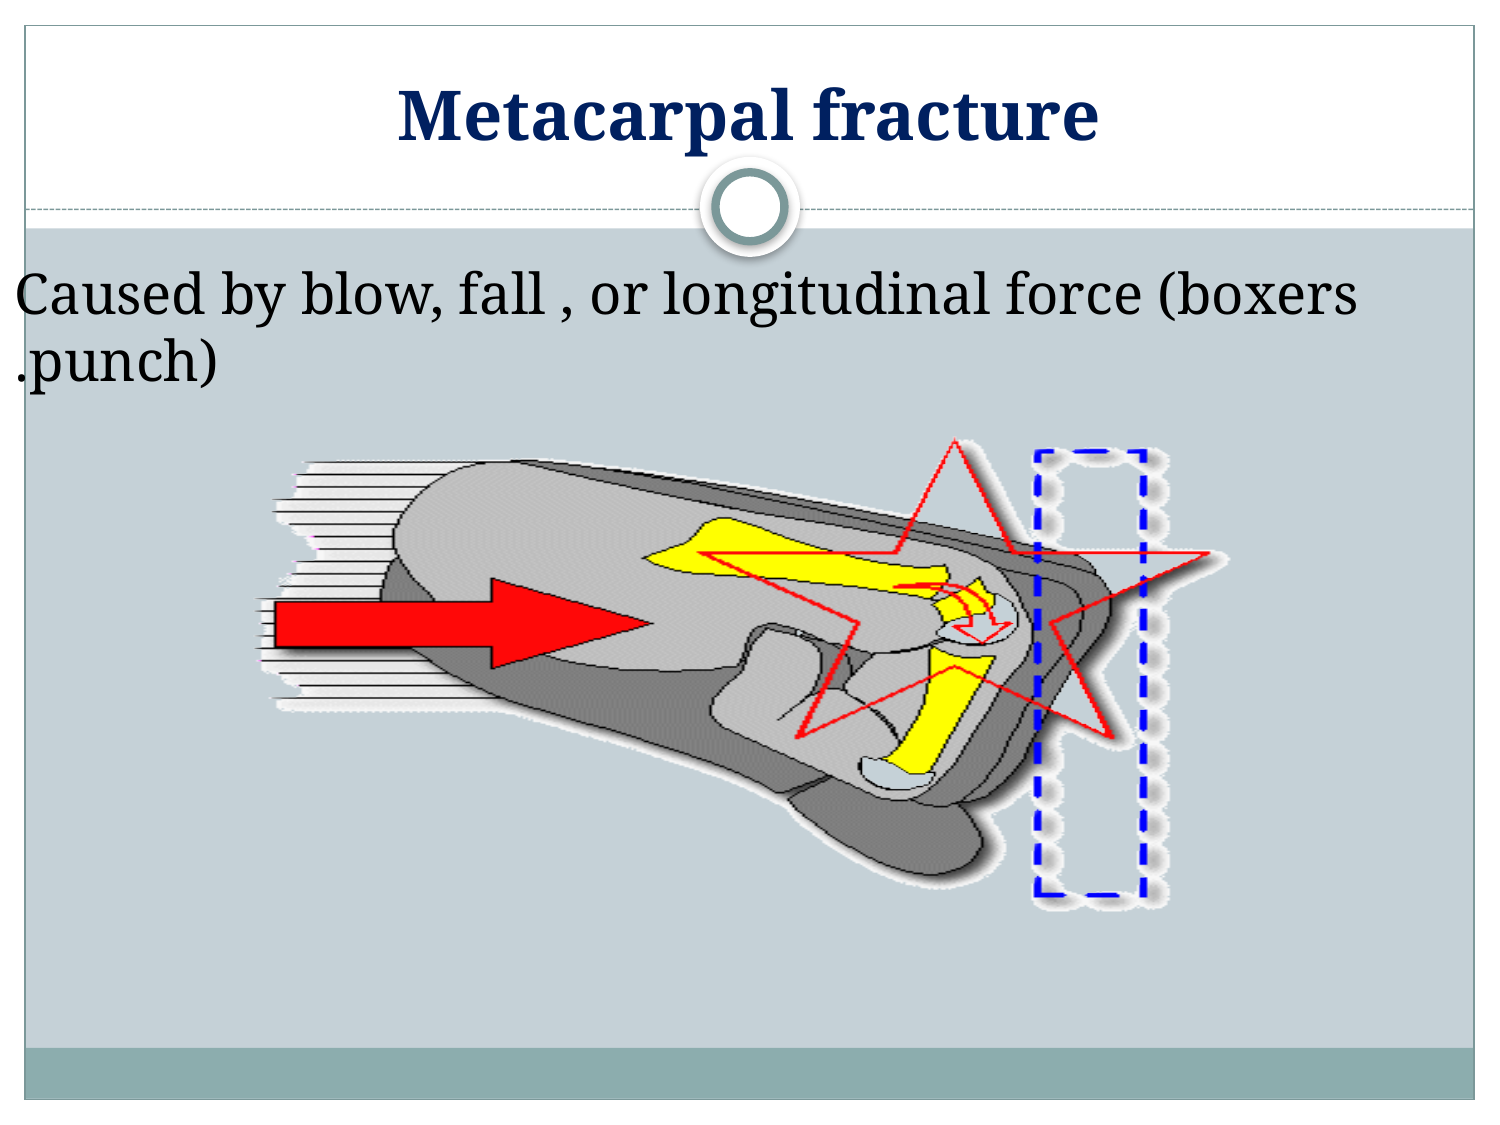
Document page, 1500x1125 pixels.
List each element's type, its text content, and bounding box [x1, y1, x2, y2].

title Metacarpal fracture [49, 37, 1450, 162]
list Caused by blow, fall , or longitudinal force (boxers punch). [0, 250, 1483, 1001]
picture [241, 429, 1246, 921]
